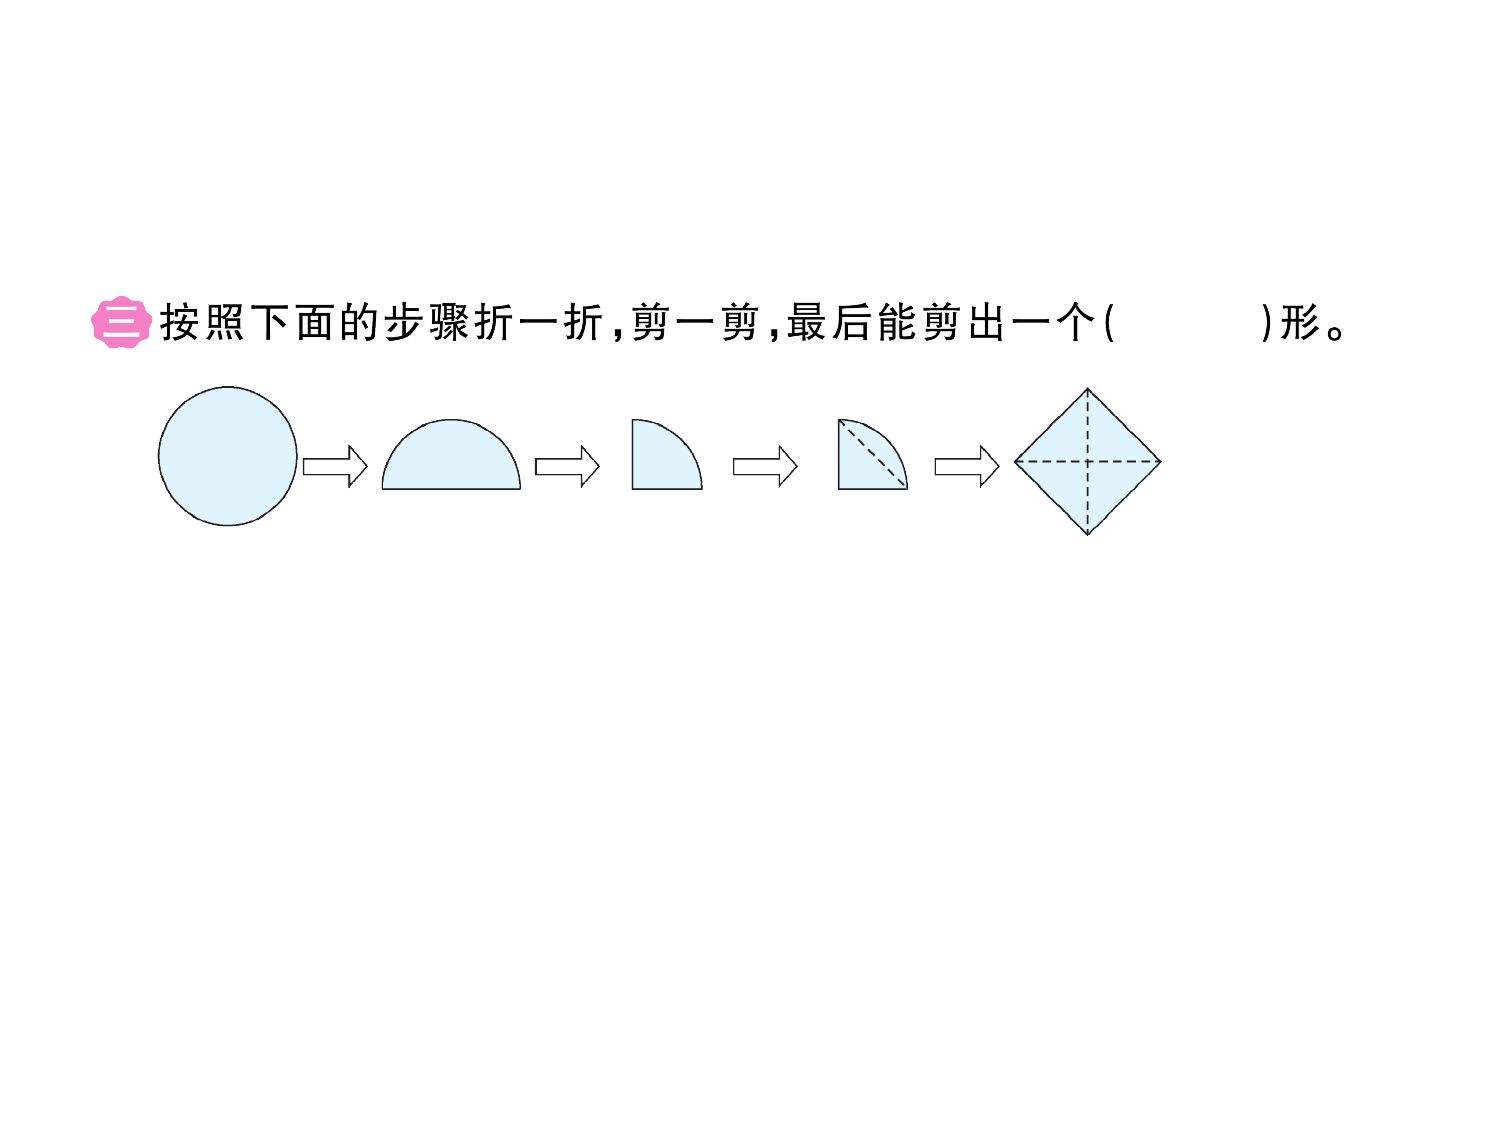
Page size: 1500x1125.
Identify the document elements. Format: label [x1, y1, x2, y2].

picture [88, 278, 1483, 547]
